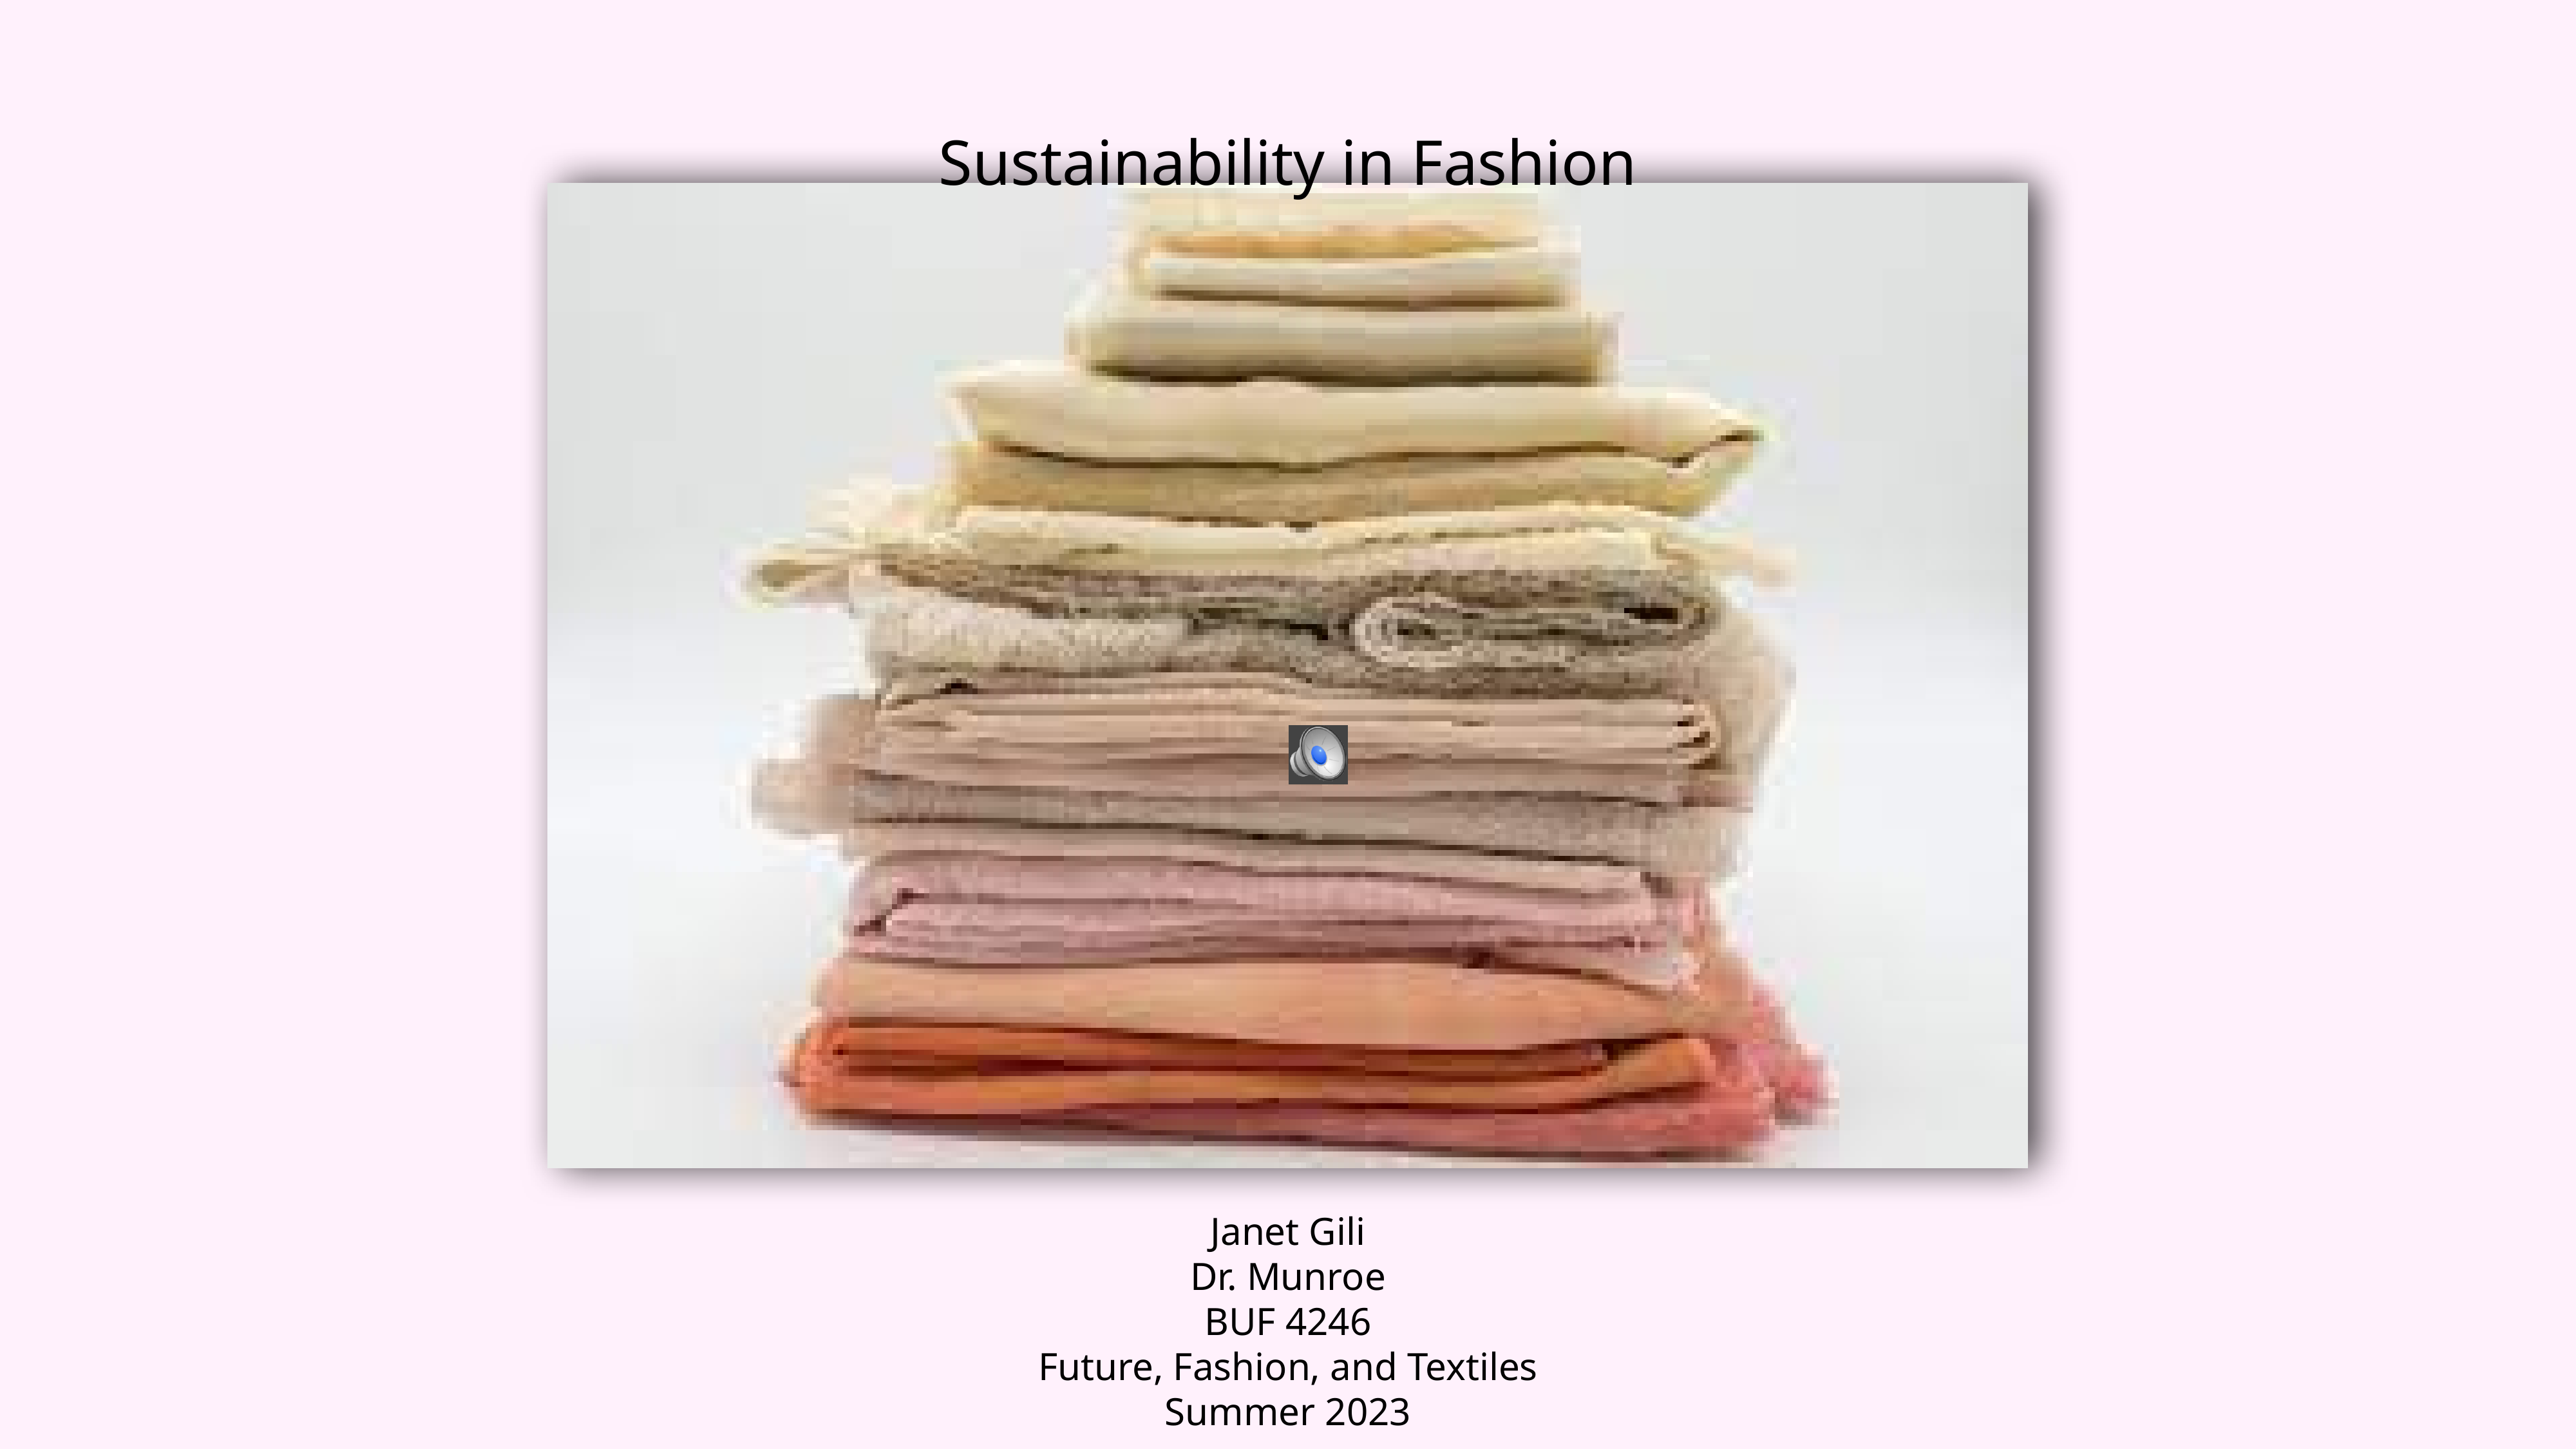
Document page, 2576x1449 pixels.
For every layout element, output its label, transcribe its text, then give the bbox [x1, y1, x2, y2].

text_box Janet Gili Dr. Munroe BUF 4246 Future, Fashion, and Textiles Summer 2023 [961, 1202, 1615, 1439]
text_box Sustainability in Fashion [687, 118, 1889, 183]
picture [547, 183, 2029, 1169]
